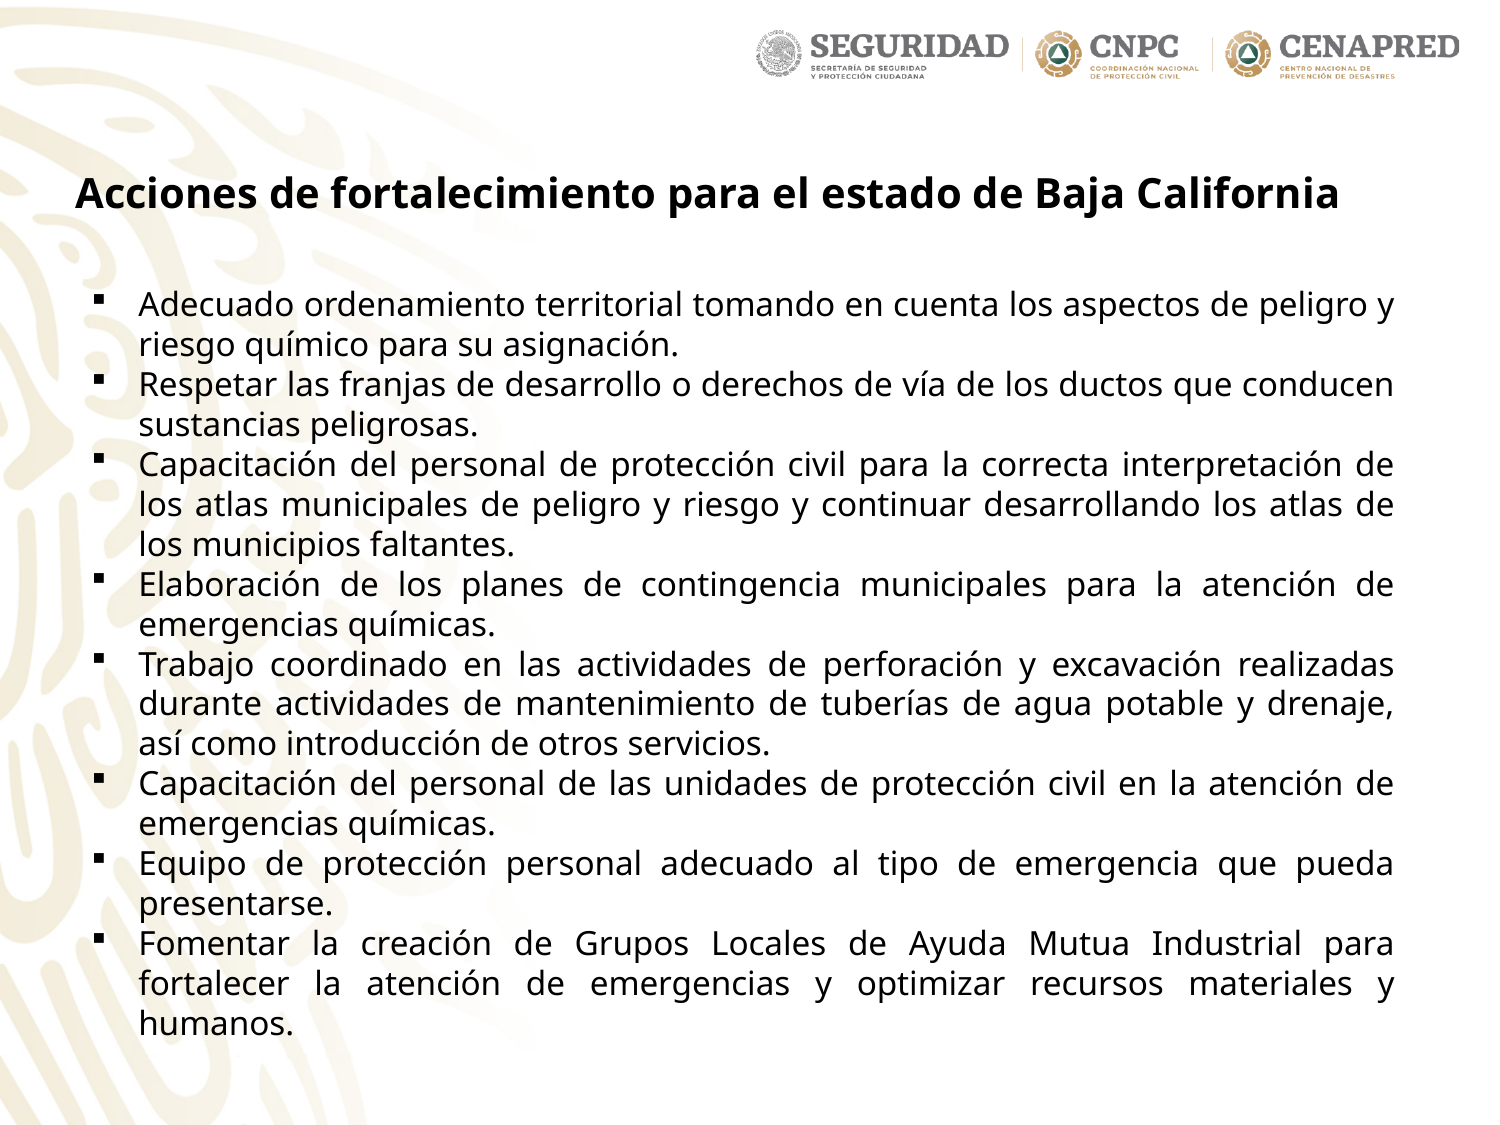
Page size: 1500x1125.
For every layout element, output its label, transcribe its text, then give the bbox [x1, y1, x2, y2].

text_box Acciones de fortalecimiento para el estado de Baja California [60, 159, 1443, 225]
text_box Adecuado ordenamiento territorial tomando en cuenta los aspectos de peligro y riesgo químico para su asignación. Respetar las franjas de desarrollo o derechos de vía de los ductos que conducen sustancias peligrosas. Capacitación del personal de protección civil para la correcta interpretación de los atlas municipales de peligro y riesgo y continuar desarrollando los atlas de los municipios faltantes. Elaboración de los planes de contingencia municipales para la atención de emergencias químicas. Trabajo coordinado en las actividades de perforación y excavación realizadas durante actividades de mantenimiento de tuberías de agua potable y drenaje, así como introducción de otros servicios. Capacitación del personal de las unidades de protección civil en la atención de emergencias químicas. Equipo de protección personal adecuado al tipo de emergencia que pueda presentarse. Fomentar la creación de Grupos Locales de Ayuda Mutua Industrial para fortalecer la atención de emergencias y optimizar recursos materiales y humanos. [76, 275, 1412, 1050]
picture [0, 3, 1460, 1125]
